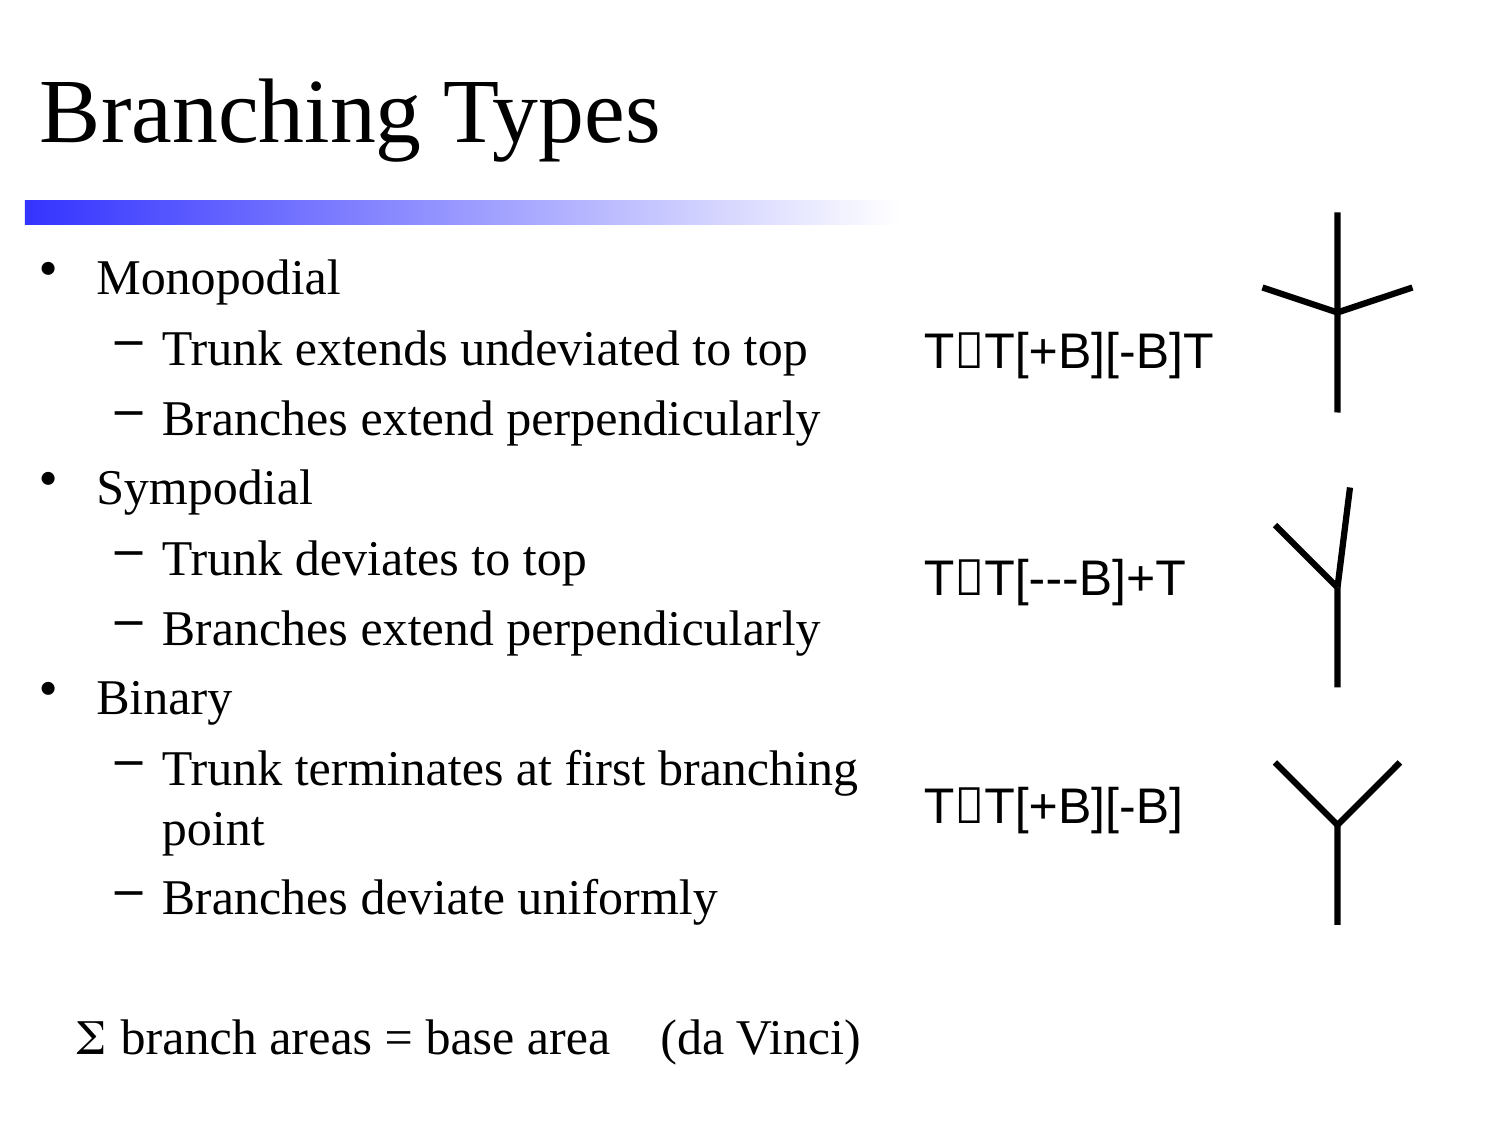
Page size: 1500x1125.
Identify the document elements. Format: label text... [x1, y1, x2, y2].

text_box TT[+B][-B]T TT[---B]+T TT[+B][-B] [909, 304, 1229, 842]
title Branching Types [24, 24, 901, 188]
list Monopodial Trunk extends undeviated to top Branches extend perpendicularly Sympodial Trunk deviates to top Branches extend perpendicularly Binary Trunk terminates at first branching point Branches deviate uniformly S branch areas = base area (da Vinci) [24, 237, 901, 1101]
